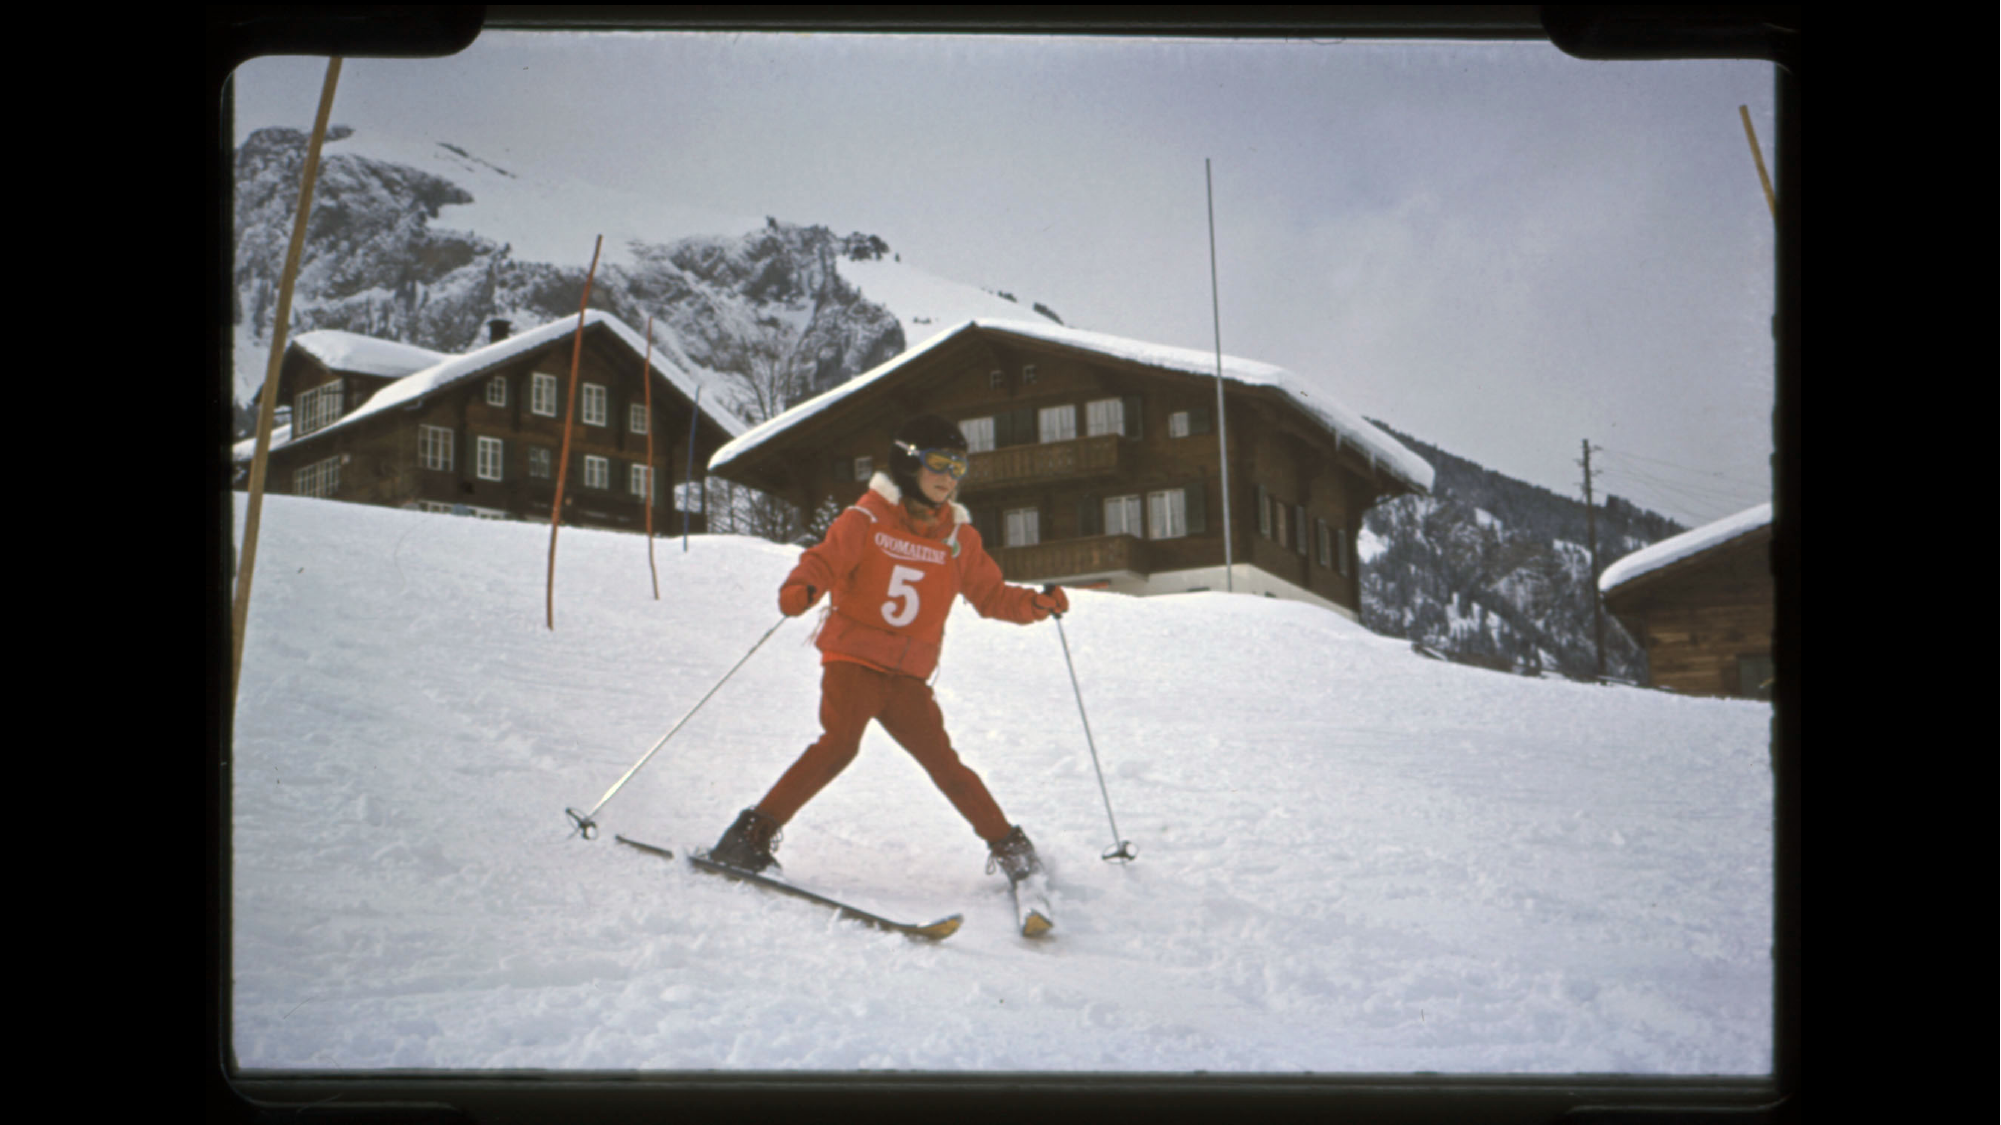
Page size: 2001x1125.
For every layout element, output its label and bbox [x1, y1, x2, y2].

picture [206, 4, 1801, 1125]
